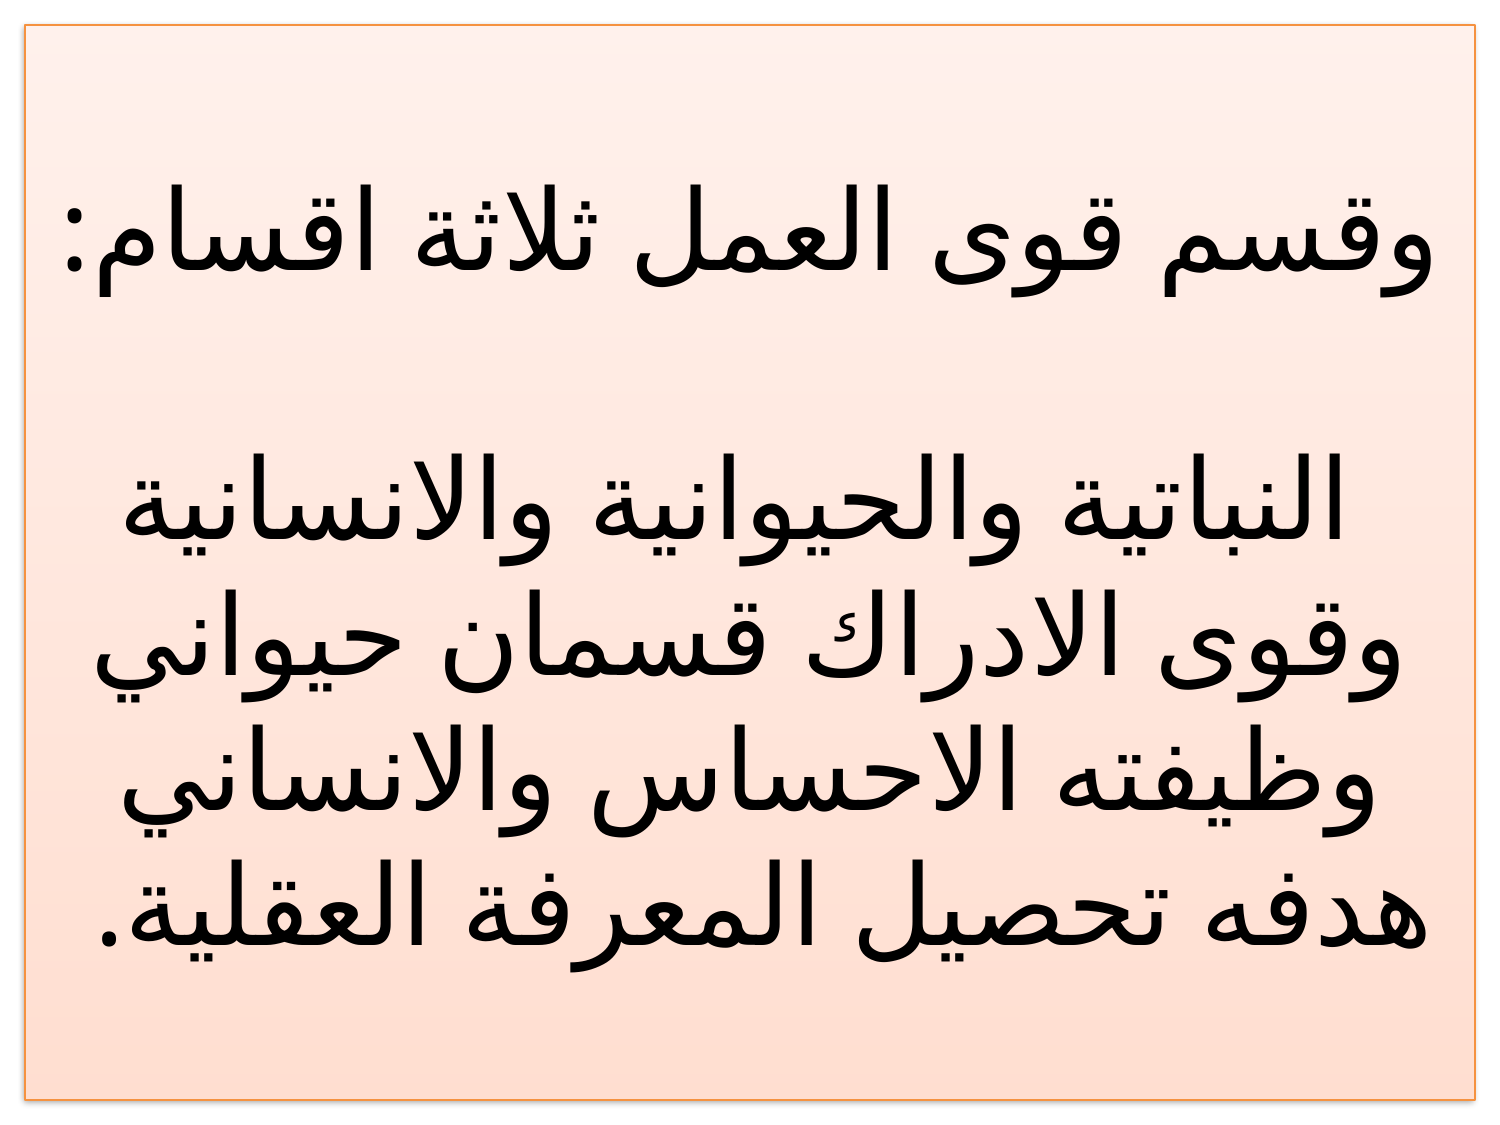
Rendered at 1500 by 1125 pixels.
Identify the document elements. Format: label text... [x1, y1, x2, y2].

title وقسم قوى العمل ثلاثة اقسام: النباتية والحيوانية والانسانية وقوى الادراك قسمان حيواني وظيفته الاحساس والانساني هدفه تحصيل المعرفة العقلية. [24, 24, 1476, 1101]
